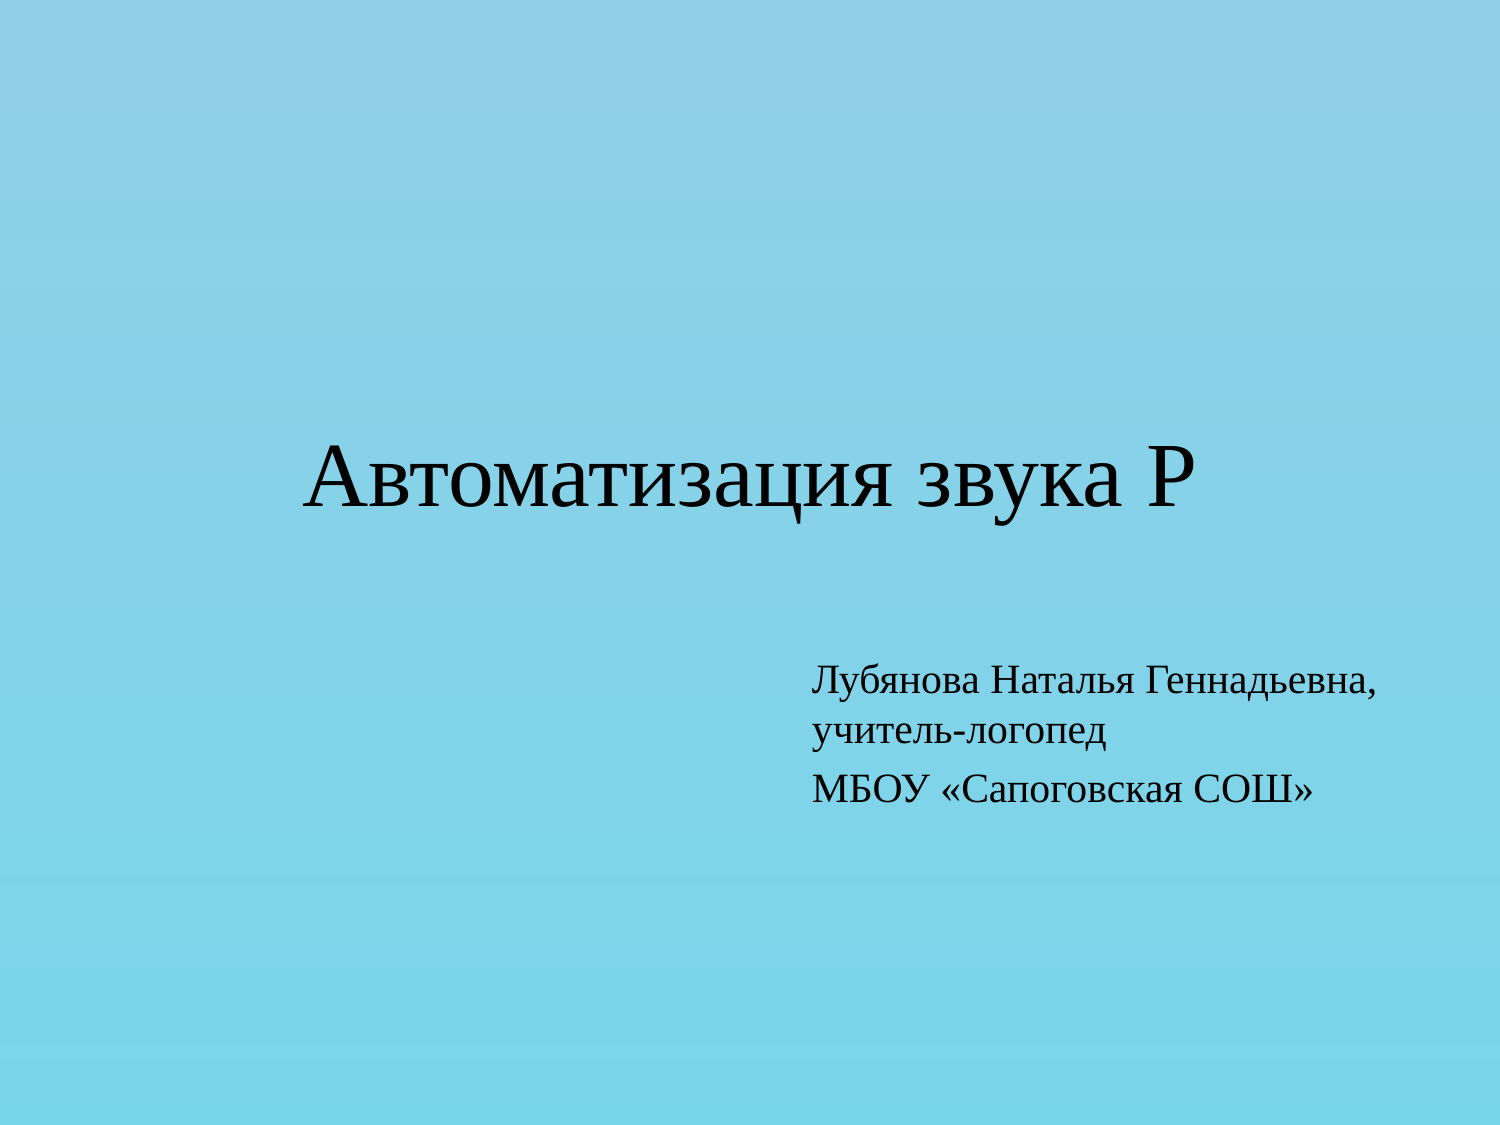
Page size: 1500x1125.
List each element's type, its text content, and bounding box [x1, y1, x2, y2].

subtitle Лубянова Наталья Геннадьевна, учитель-логопед МБОУ «Сапоговская СОШ» [796, 644, 1454, 932]
title Автоматизация звука Р [112, 349, 1388, 591]
